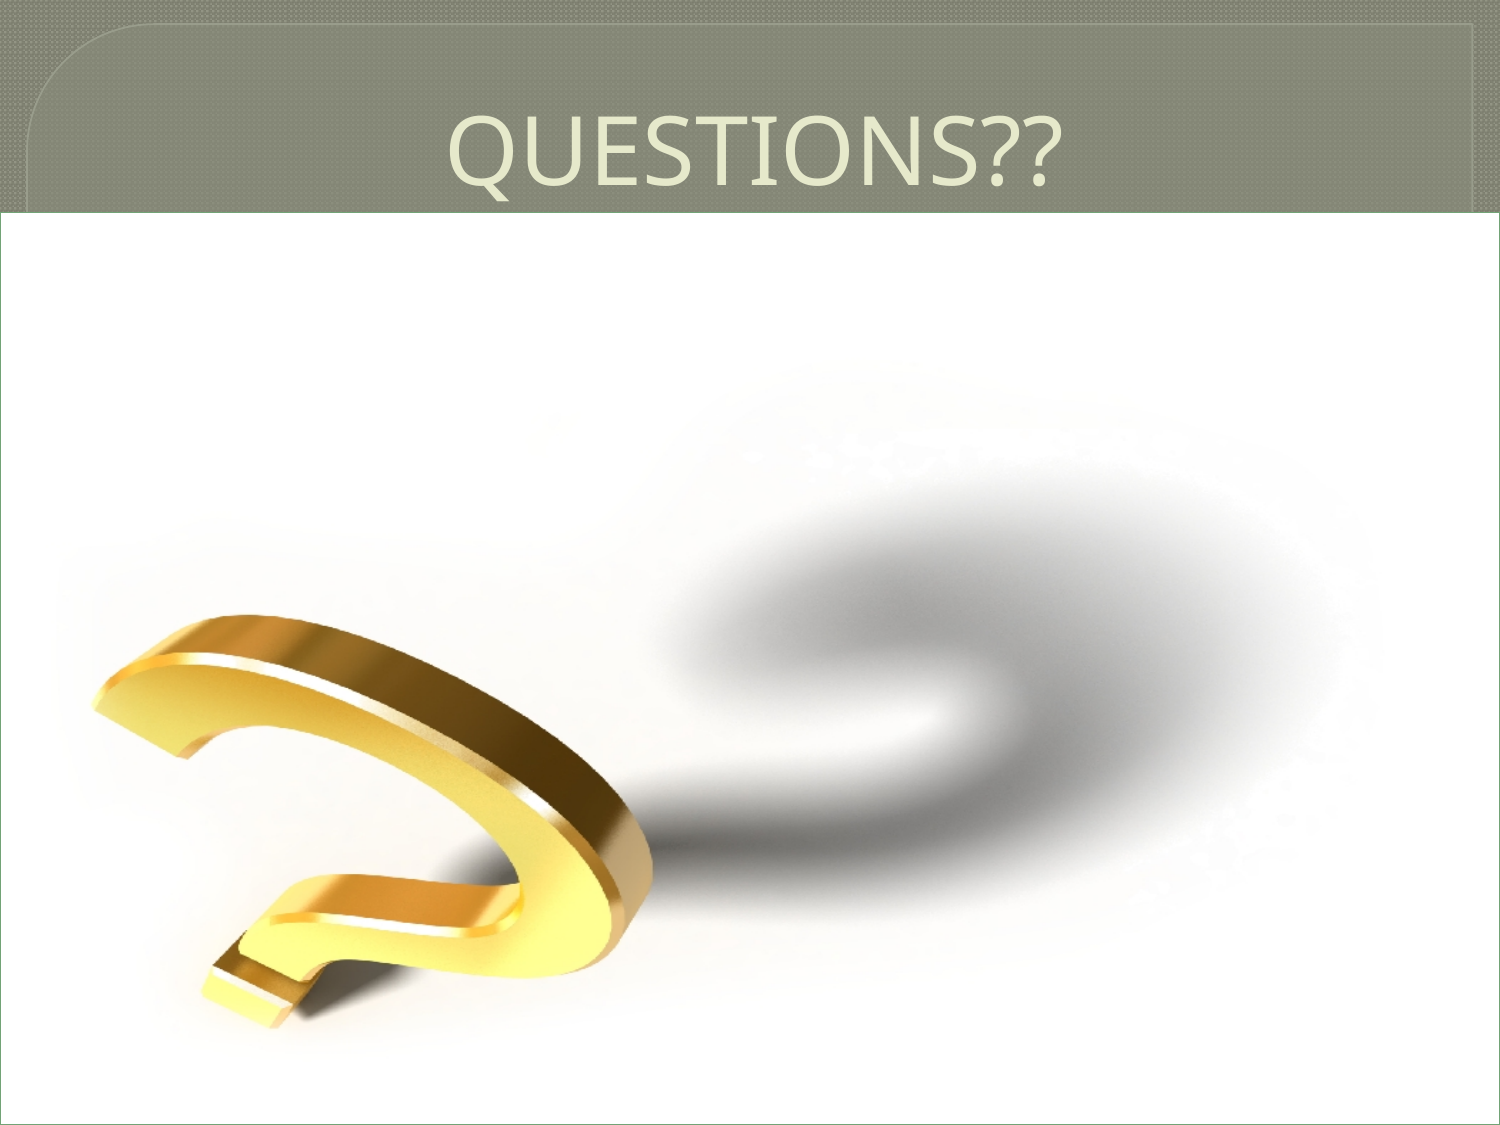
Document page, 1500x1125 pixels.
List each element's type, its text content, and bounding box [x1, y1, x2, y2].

title QUESTIONS?? [75, 43, 1425, 212]
picture [0, 212, 1500, 1125]
